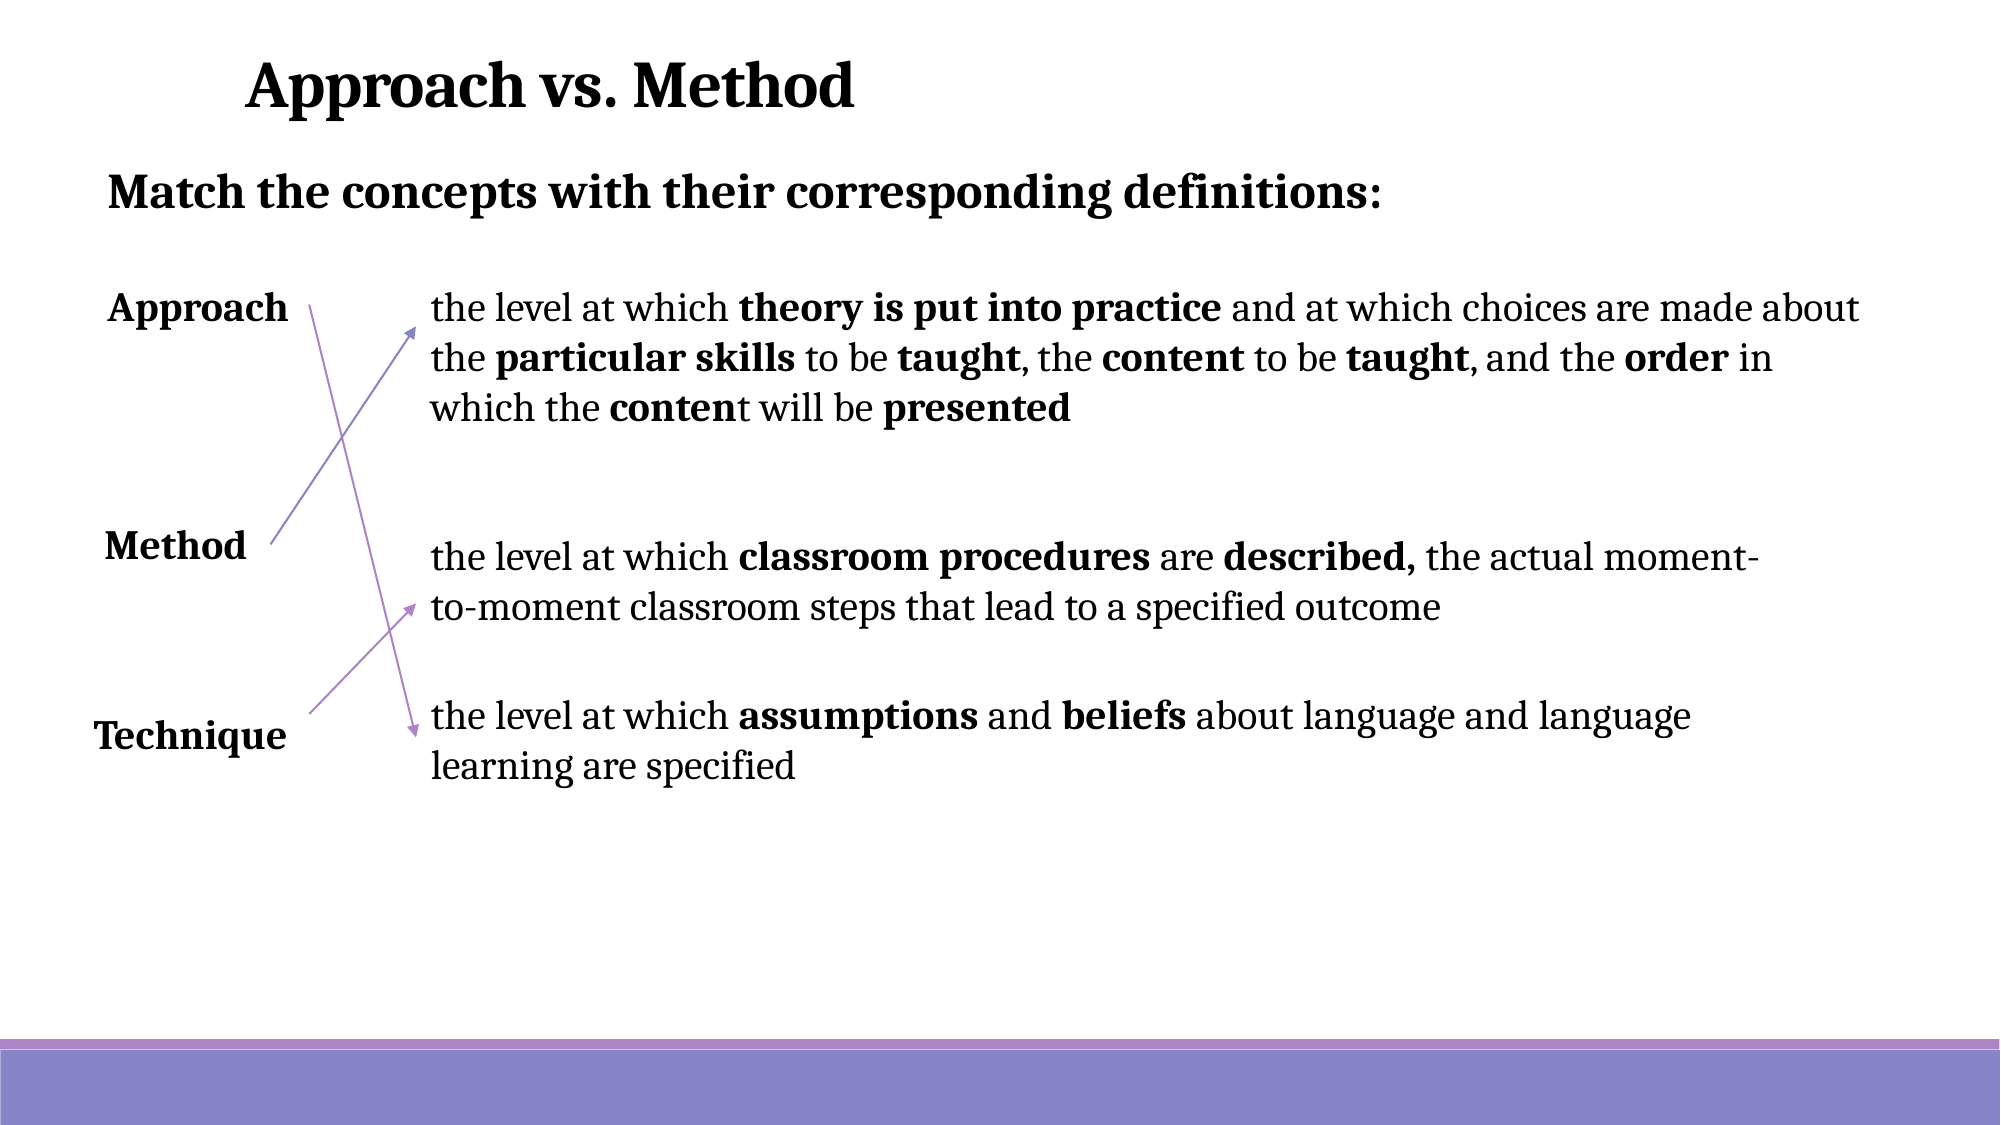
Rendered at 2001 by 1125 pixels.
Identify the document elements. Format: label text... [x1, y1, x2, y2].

text_box Technique [78, 700, 310, 766]
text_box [308, 553, 417, 602]
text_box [270, 325, 417, 545]
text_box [308, 304, 417, 322]
text_box Approach [92, 272, 310, 337]
text_box the level at which theory is put into practice and at which choices are made about the particular skills to be taught, the content to be taught, and the order in which the content will be presented [415, 272, 1899, 437]
text_box Match the concepts with their corresponding definitions: [92, 151, 1462, 227]
text_box Approach vs. Method [230, 47, 1830, 140]
text_box Method [89, 510, 294, 576]
text_box the level at which assumptions and beliefs about language and language learning are specified [415, 680, 1745, 795]
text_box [308, 721, 417, 739]
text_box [308, 603, 417, 715]
text_box the level at which classroom procedures are described, the actual moment-to-moment classroom steps that lead to a specified outcome [425, 521, 1795, 686]
